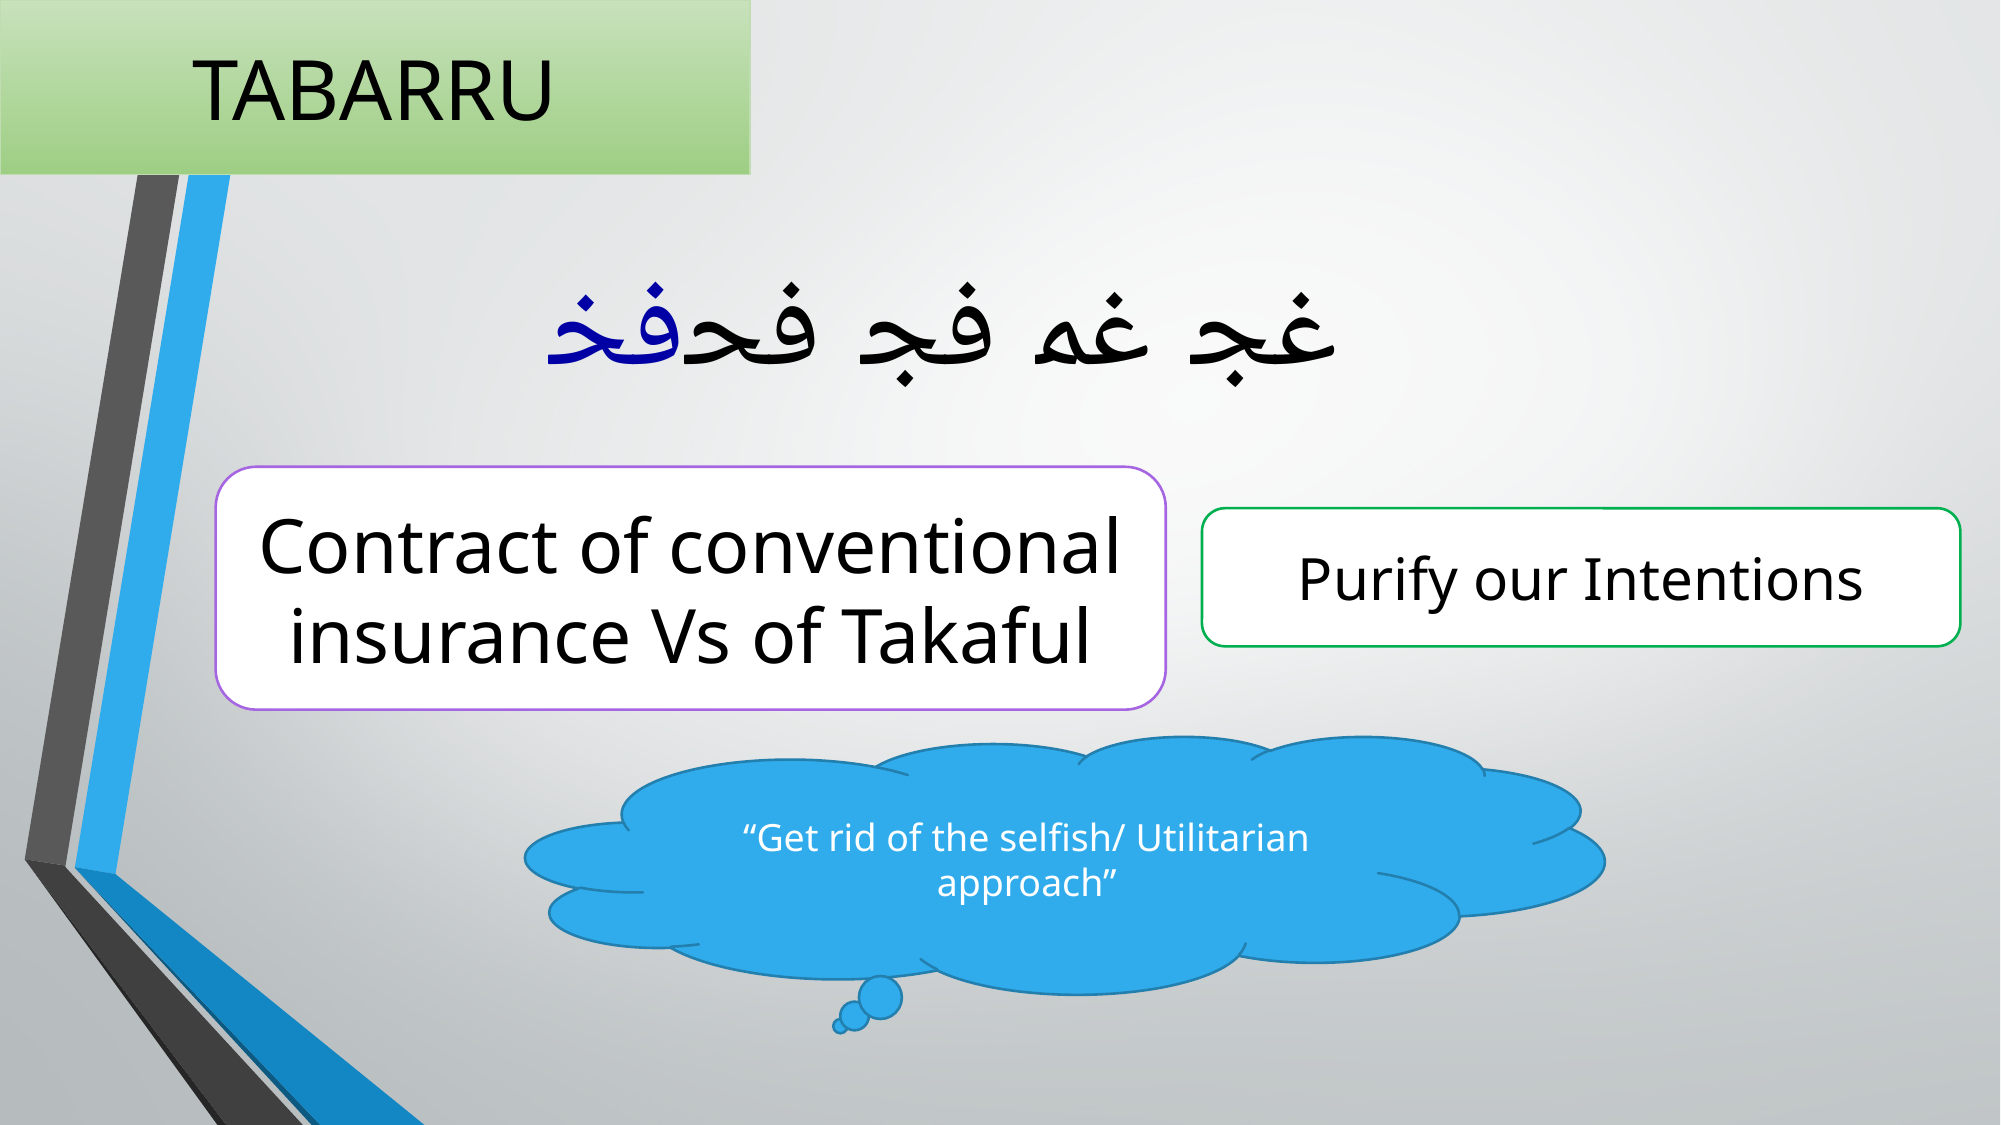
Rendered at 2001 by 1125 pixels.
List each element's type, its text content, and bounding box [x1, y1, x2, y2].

text_box “Get rid of the selfish/ Utilitarian approach” [523, 735, 1607, 1035]
text_box ﲼ ﲽ ﲾ ﲿﳀ [367, 248, 1561, 414]
title TABARRU [0, 0, 751, 175]
text_box Contract of conventional insurance Vs of Takaful [214, 465, 1168, 711]
text_box Purify our Intentions [1200, 506, 1962, 648]
